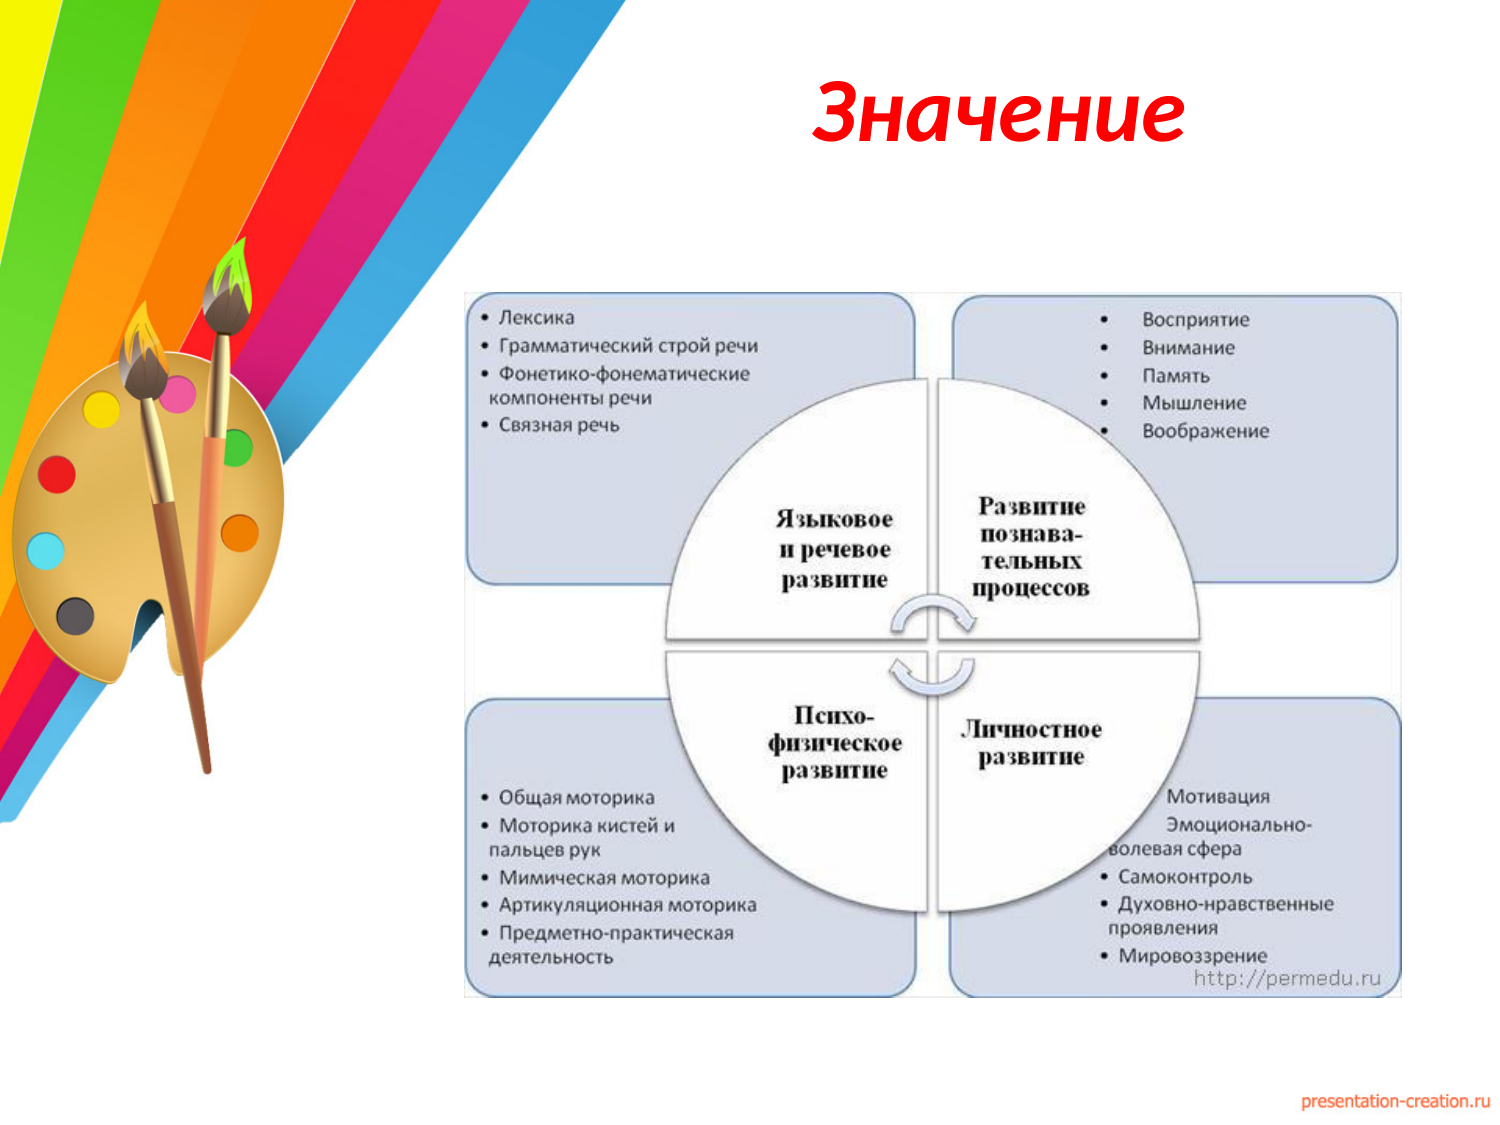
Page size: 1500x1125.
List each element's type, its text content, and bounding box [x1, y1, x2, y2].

picture [0, 0, 1500, 1125]
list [464, 292, 1403, 998]
title Значение [519, 7, 1500, 202]
